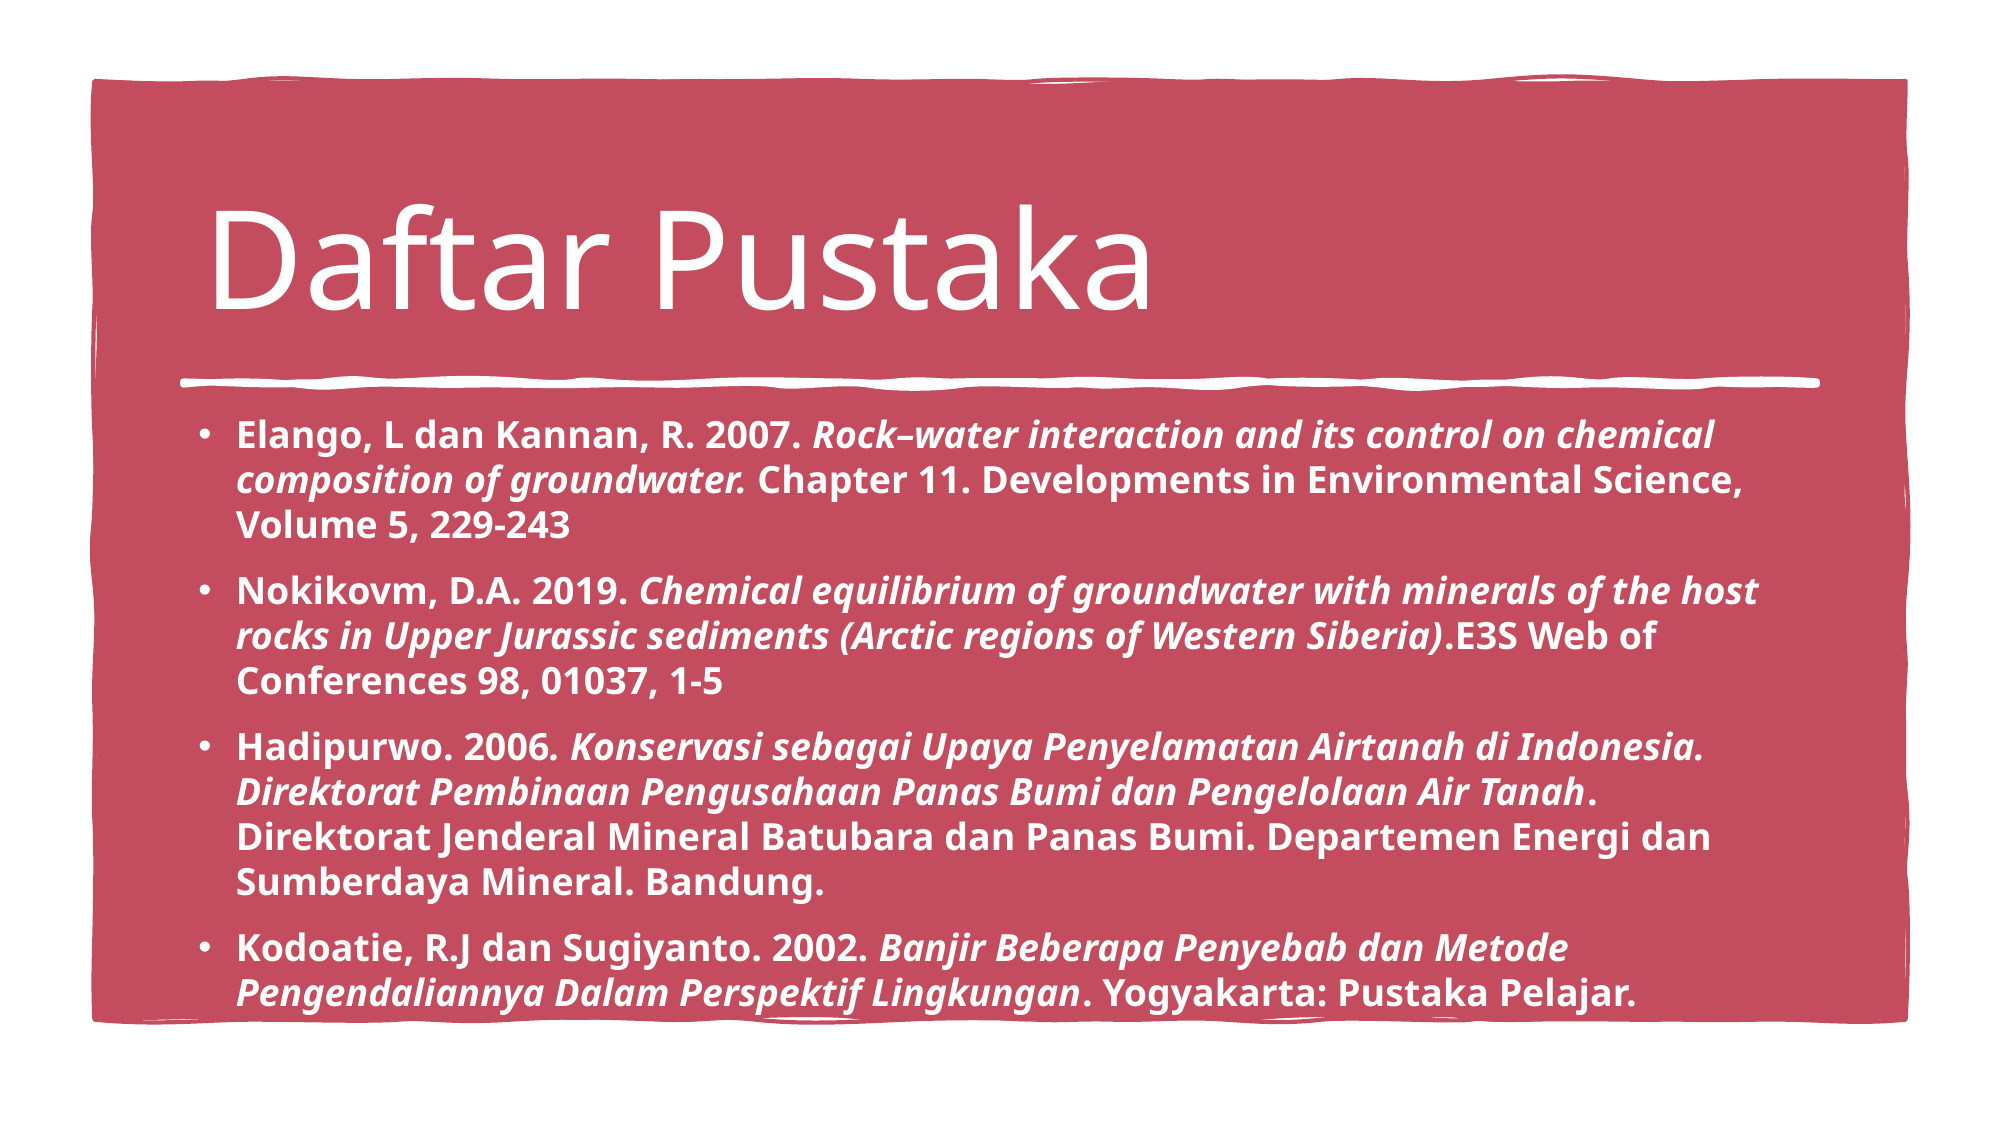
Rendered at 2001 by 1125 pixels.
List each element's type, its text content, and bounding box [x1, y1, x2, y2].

text_box [90, 75, 1910, 1024]
text_box [182, 376, 1818, 389]
list Elango, L dan Kannan, R. 2007. Rock–water interaction and its control on chemical composition of groundwater. Chapter 11. Developments in Environmental Science, Volume 5, 229-243 Nokikovm, D.A. 2019. Chemical equilibrium of groundwater with minerals of the host rocks in Upper Jurassic sediments (Arctic regions of Western Siberia).E3S Web of Conferences 98, 01037, 1-5 Hadipurwo. 2006. Konservasi sebagai Upaya Penyelamatan Airtanah di Indonesia. Direktorat Pembinaan Pengusahaan Panas Bumi dan Pengelolaan Air Tanah. Direktorat Jenderal Mineral Batubara dan Panas Bumi. Departemen Energi dan Sumberdaya Mineral. Bandung. Kodoatie, R.J dan Sugiyanto. 2002. Banjir Beberapa Penyebab dan Metode Pengendaliannya Dalam Perspektif Lingkungan. Yogyakarta: Pustaka Pelajar. [183, 403, 1806, 943]
title Daftar Pustaka [188, 145, 1812, 364]
text_box [0, 0, 2000, 1125]
